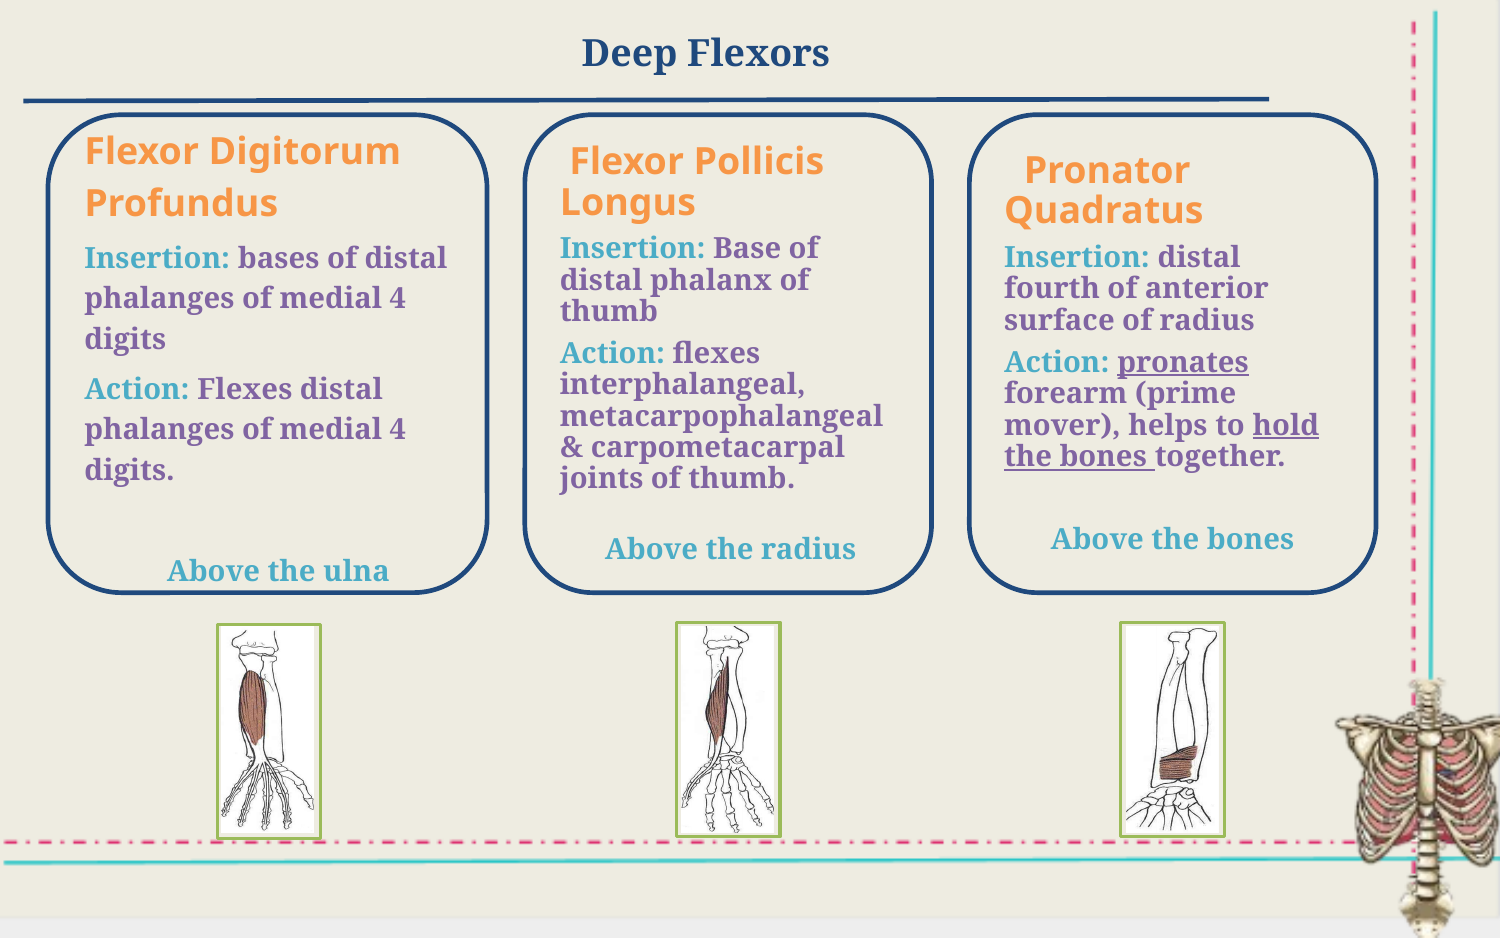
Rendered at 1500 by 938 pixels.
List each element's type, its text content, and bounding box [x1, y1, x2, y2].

text_box Pronator Quadratus Insertion: distal fourth of anterior surface of radius Action: pronates forearm (prime mover), helps to hold the bones together. Above the bones [969, 114, 1377, 593]
title Deep Flexors [473, 15, 939, 88]
text_box Flexor Pollicis Longus Insertion: Base of distal phalanx of thumb Action: flexes interphalangeal, metacarpophalangeal & carpometacarpal joints of thumb. Above the radius [524, 114, 932, 593]
text_box [1120, 622, 1225, 837]
picture [0, 0, 1500, 938]
text_box [676, 622, 780, 837]
text_box Flexor Digitorum Profundus Insertion: bases of distal phalanges of medial 4 digits Action: Flexes distal phalanges of medial 4 digits. Above the ulna [47, 114, 488, 593]
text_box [23, 98, 1270, 102]
text_box [217, 624, 321, 839]
